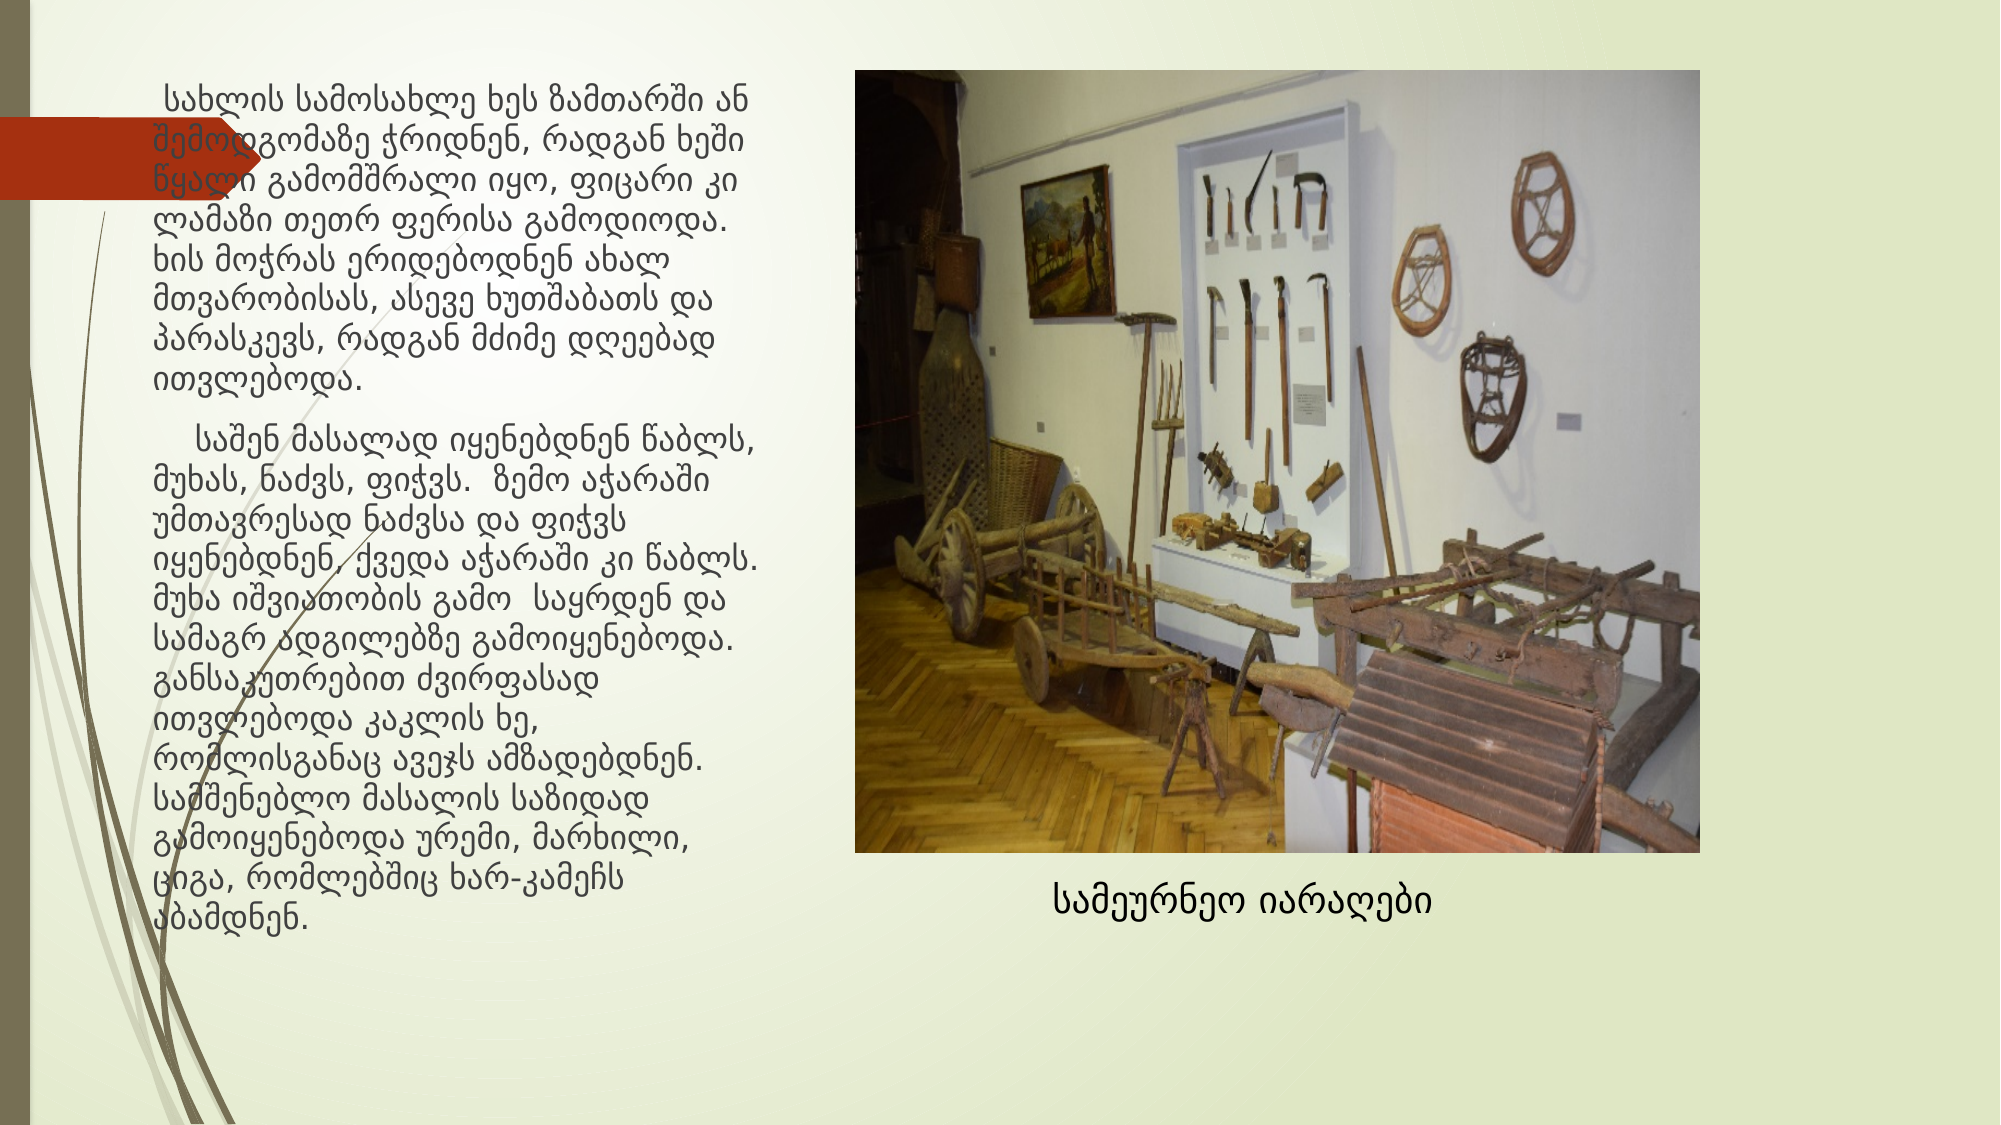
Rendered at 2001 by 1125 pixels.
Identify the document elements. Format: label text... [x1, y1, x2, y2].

text_box სამეურნეო იარაღები [1037, 868, 2000, 928]
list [855, 70, 1701, 853]
list სახლის სამოსახლე ხეს ზამთარში ან შემოდგომაზე ჭრიდნენ, რადგან ხეში წყალი გამომშრალი იყო, ფიცარი კი ლამაზი თეთრ ფერისა გამოდიოდა. ხის მოჭრას ერიდებოდნენ ახალ მთვარობისას, ასევე ხუთშაბათს და პარასკევს, რადგან მძიმე დღეებად ითვლებოდა. საშენ მასალად იყენებდნენ წაბლს, მუხას, ნაძვს, ფიჭვს. ზემო აჭარაში უმთავრესად ნაძვსა და ფიჭვს იყენებდნენ, ქვედა აჭარაში კი წაბლს. მუხა იშვიათობის გამო საყრდენ და სამაგრ ადგილებზე გამოიყენებოდა. განსაკუთრებით ძვირფასად ითვლებოდა კაკლის ხე, რომლისგანაც ავეჯს ამზადებდნენ. სამშენებლო მასალის საზიდად გამოიყენებოდა ურემი, მარხილი, ციგა, რომლებშიც ხარ-კამეჩს აბამდნენ. [137, 70, 783, 963]
